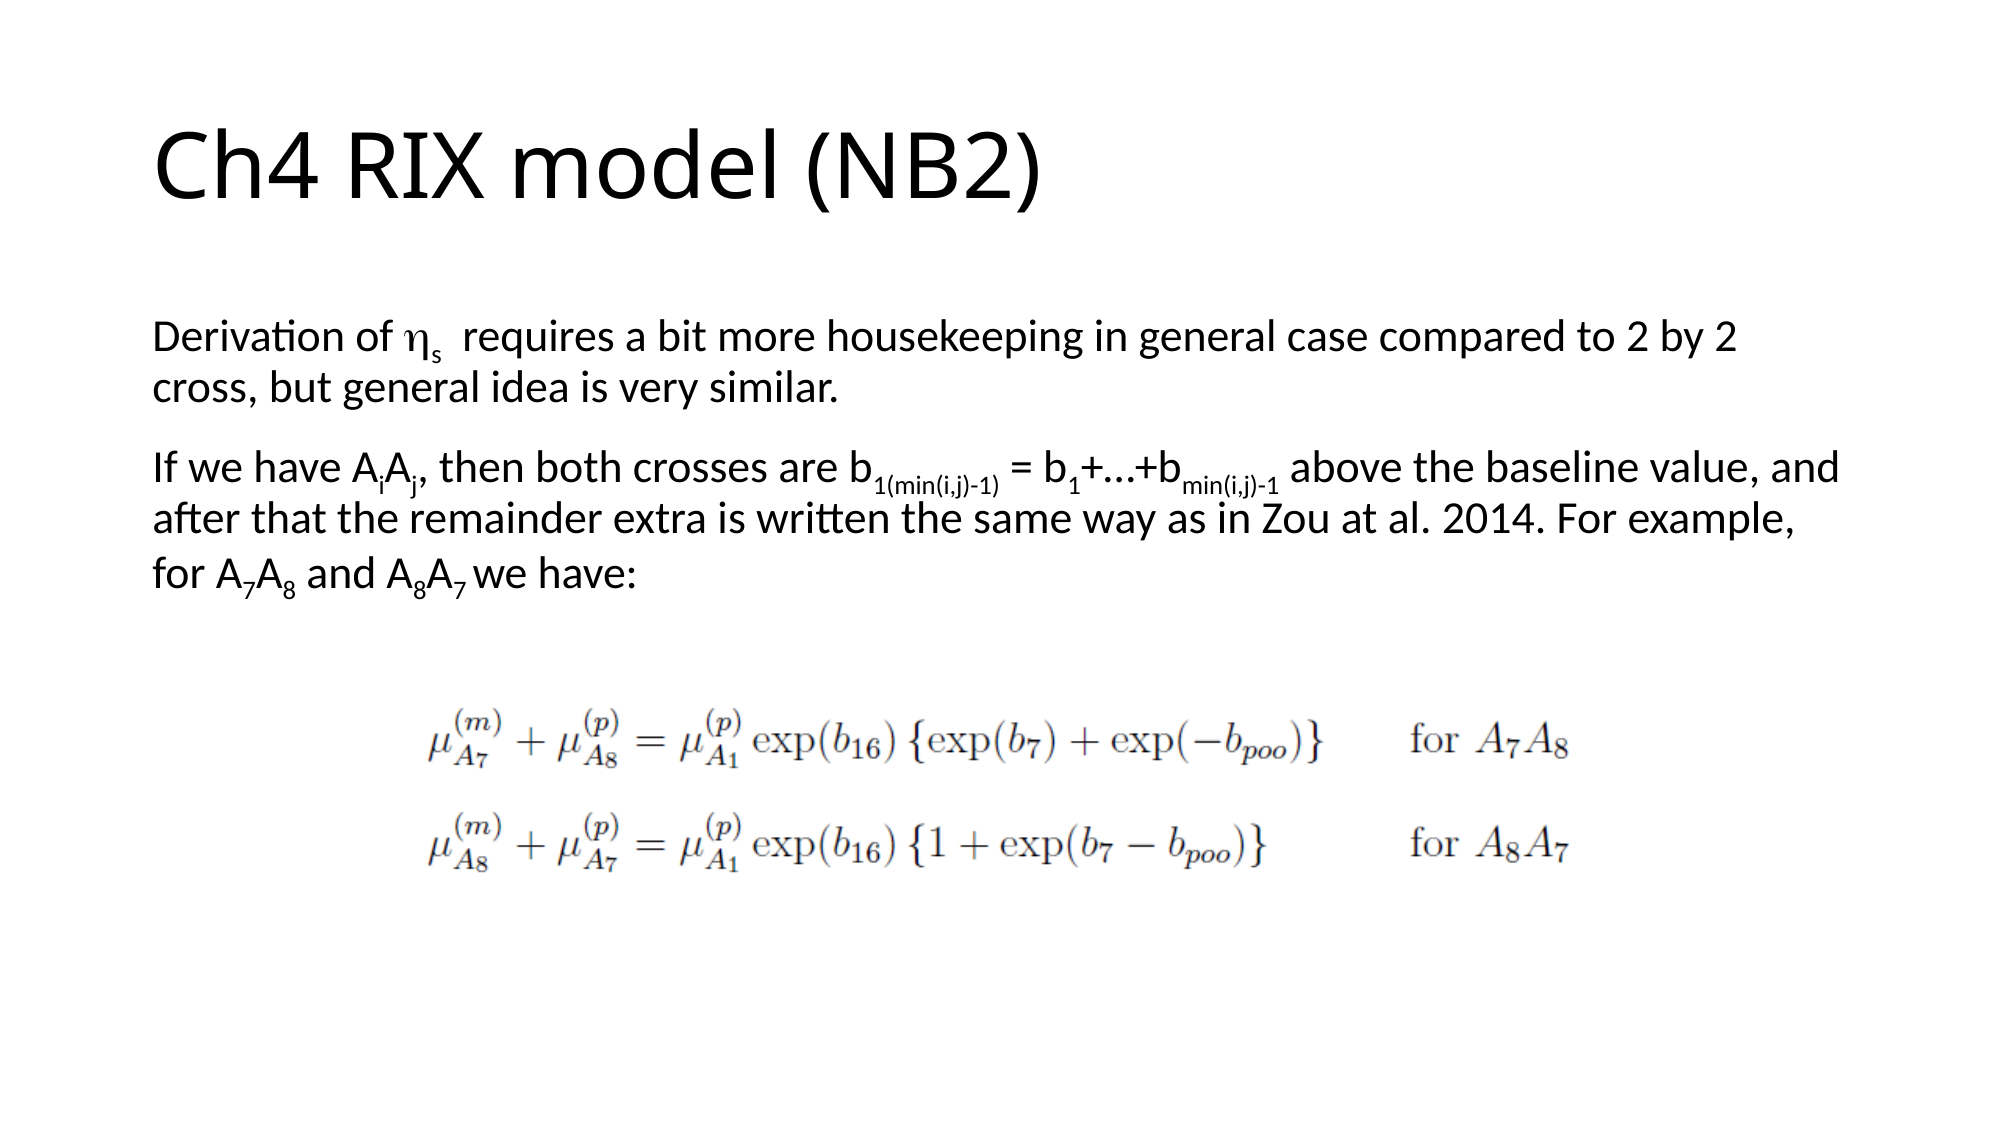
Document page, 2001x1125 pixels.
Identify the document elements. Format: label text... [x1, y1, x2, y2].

picture [412, 699, 1583, 907]
list Derivation of hs requires a bit more housekeeping in general case compared to 2 by 2 cross, but general idea is very similar. If we have AiAj, then both crosses are b1(min(i,j)-1) = b1+…+bmin(i,j)-1 above the baseline value, and after that the remainder extra is written the same way as in Zou at al. 2014. For example, for A7A8 and A8A7 we have: [137, 299, 1863, 1014]
title Ch4 RIX model (NB2) [137, 59, 1863, 278]
